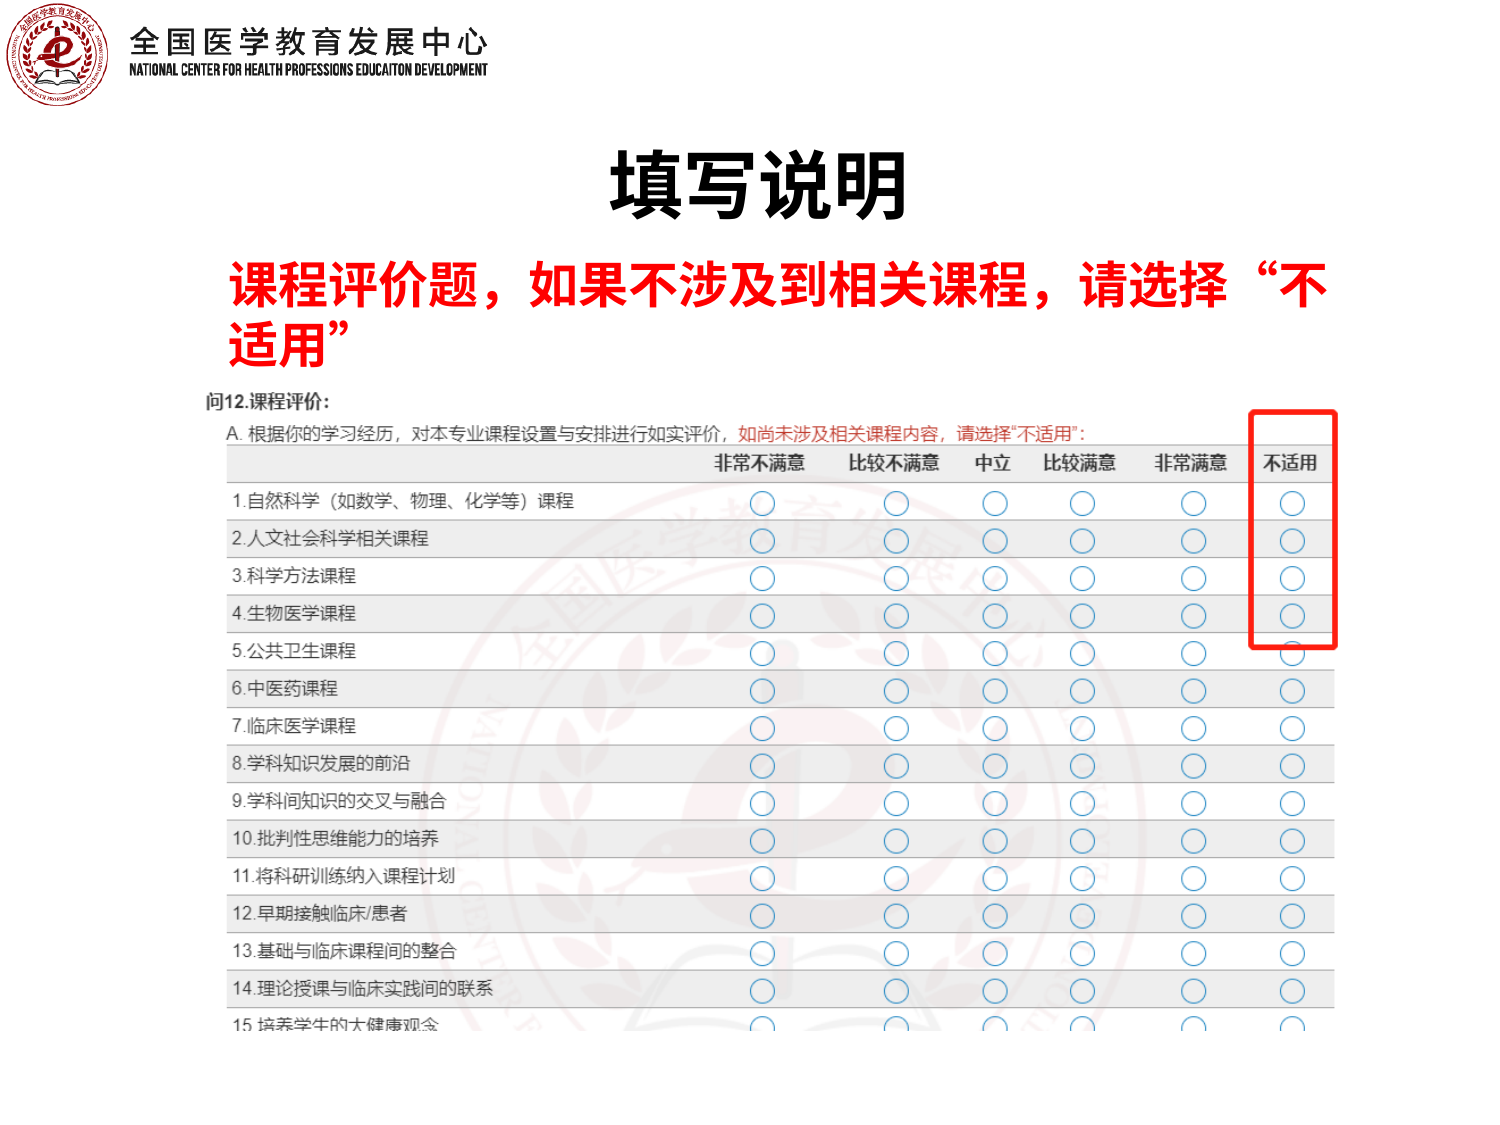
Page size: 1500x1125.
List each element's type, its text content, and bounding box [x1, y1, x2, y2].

text_box 课程评价题，如果不涉及到相关课程，请选择“不适用” [213, 246, 1380, 381]
title 填写说明 [111, 121, 1406, 247]
picture [185, 382, 1406, 1031]
picture [6, 3, 488, 106]
